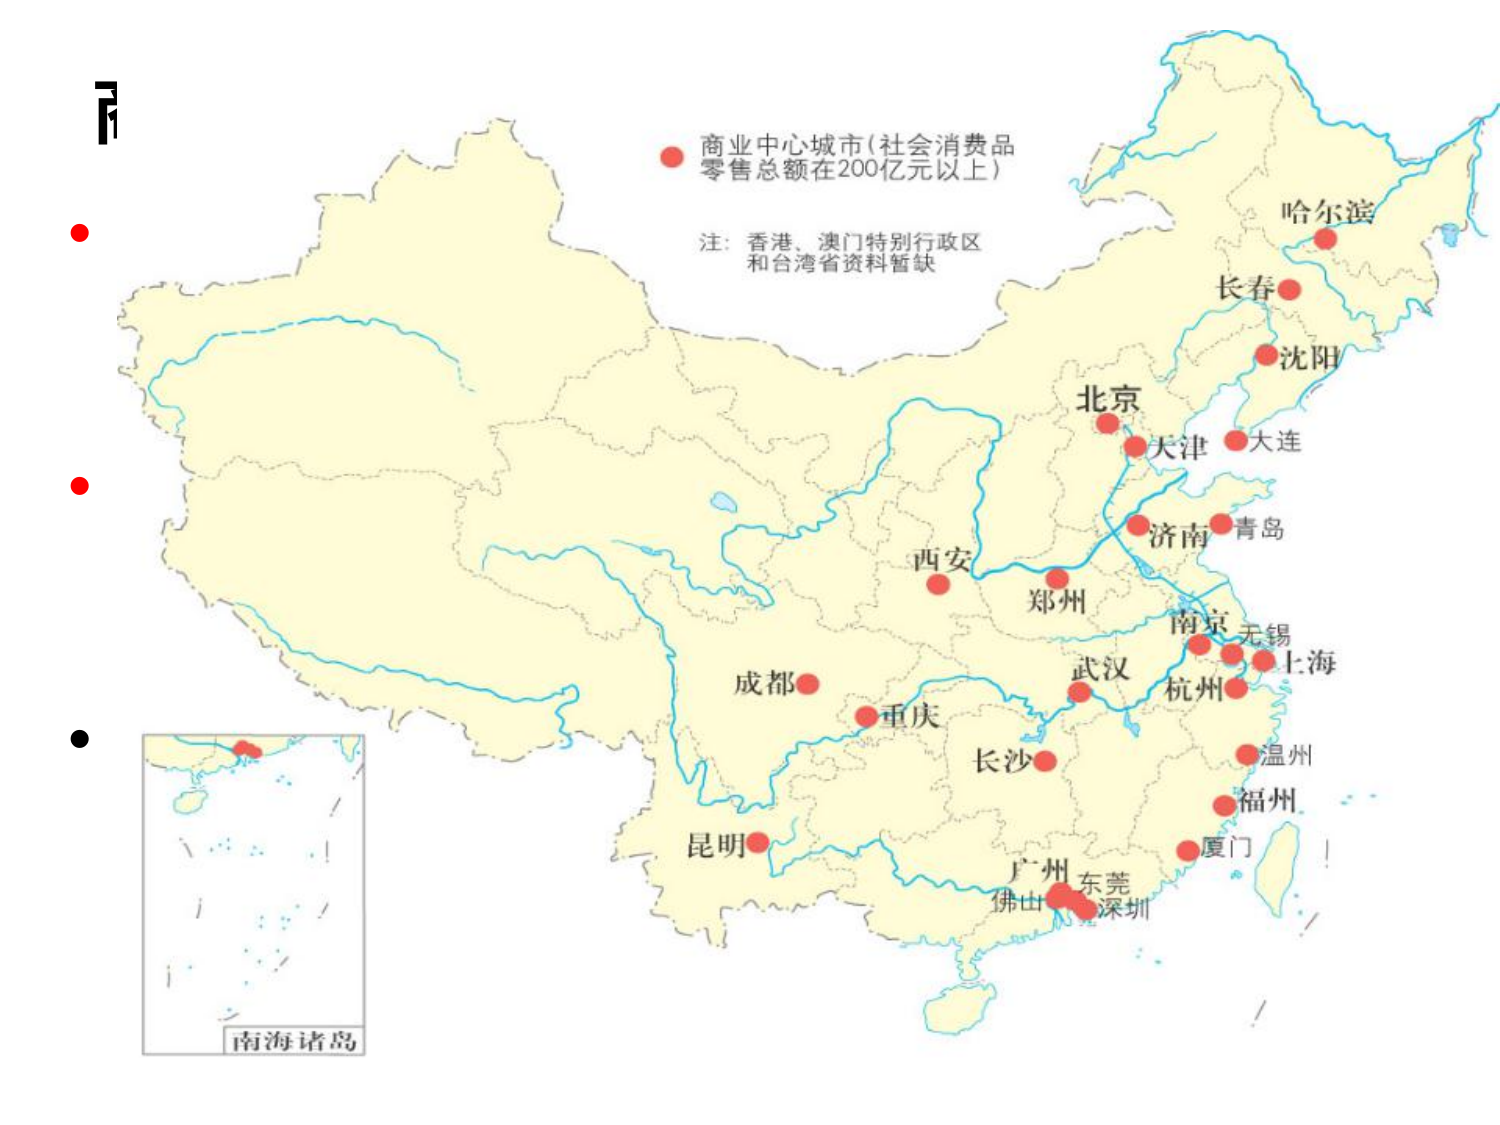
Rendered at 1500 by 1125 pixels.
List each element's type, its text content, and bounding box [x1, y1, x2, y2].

list 商业中心（城市）:具有商业职能的中心城市，能在一定区域内起着组织商业流通的枢纽作用。 形成条件：⑴具有丰富稳定的商品来源区和销售区；⑵便利发达的交通条件（运输和通信）。即经济发达，人口稠密，交通便利。 上海、北京、天津、沈阳、哈尔滨、大连、西安、重庆、成都、武汉、南京、广州、深圳、香港 [53, 184, 112, 1024]
picture [117, 30, 1500, 1059]
title 商业是城市发展的重要标志。 [76, 45, 112, 173]
